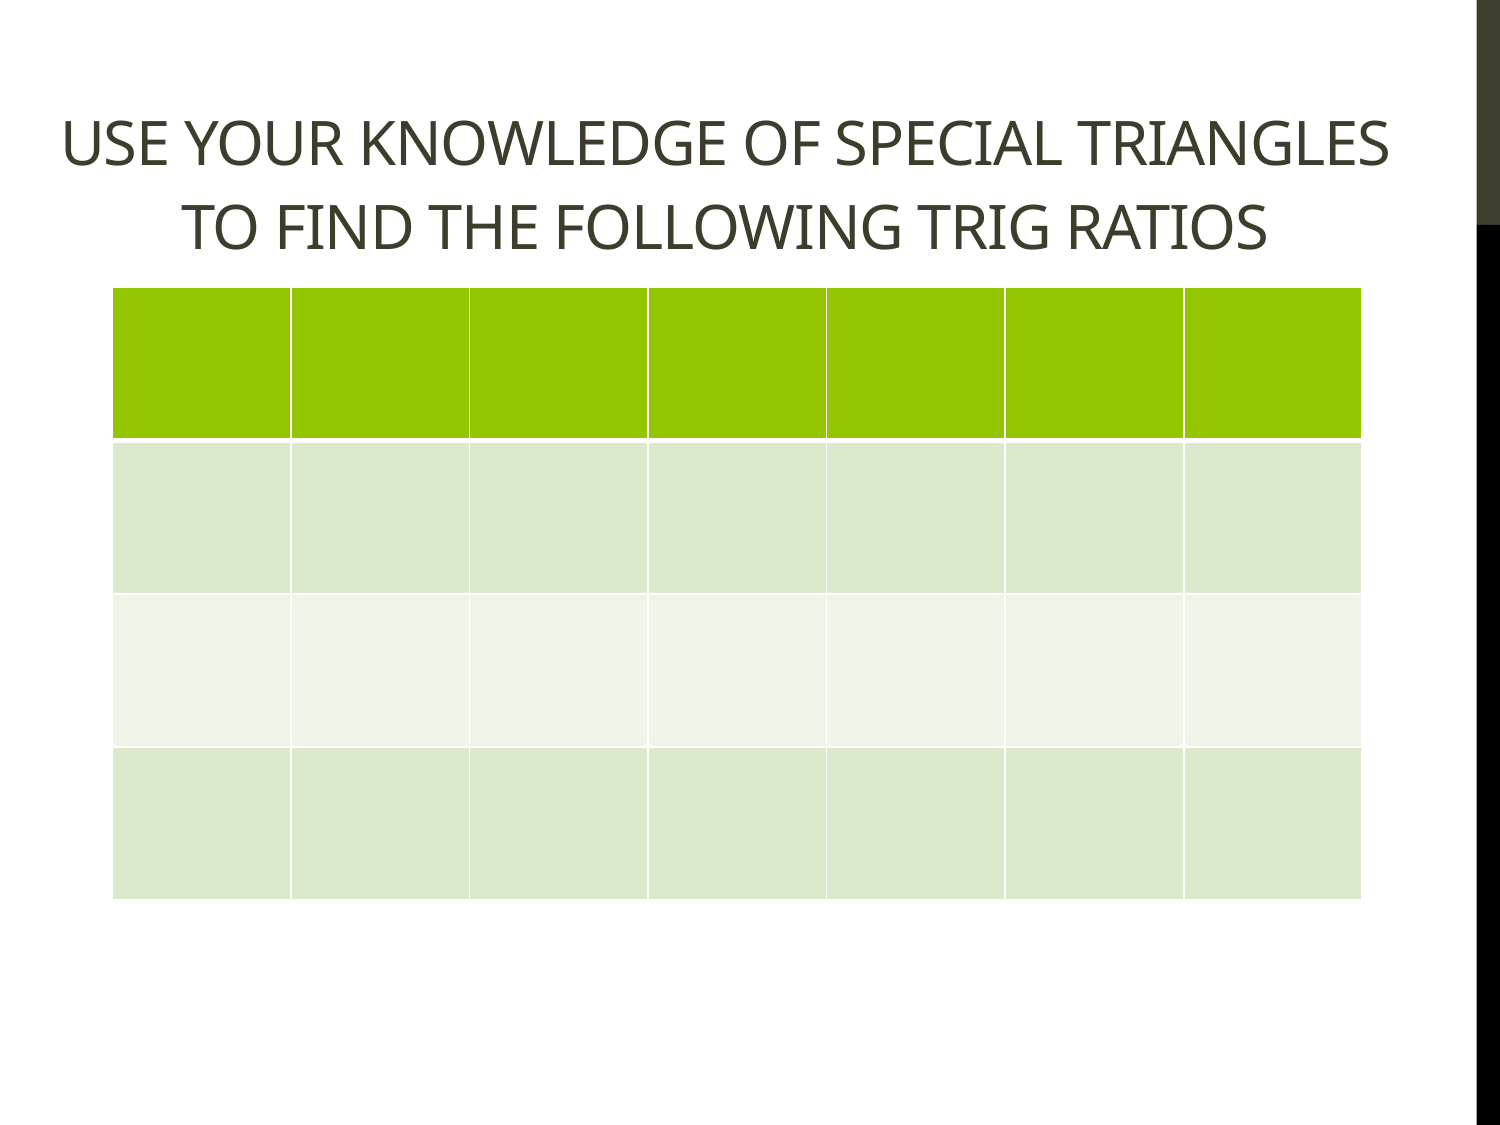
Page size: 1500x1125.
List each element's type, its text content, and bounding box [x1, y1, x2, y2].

title Use your knowledge of Special triangles to find the following trig ratios [12, 50, 1438, 275]
